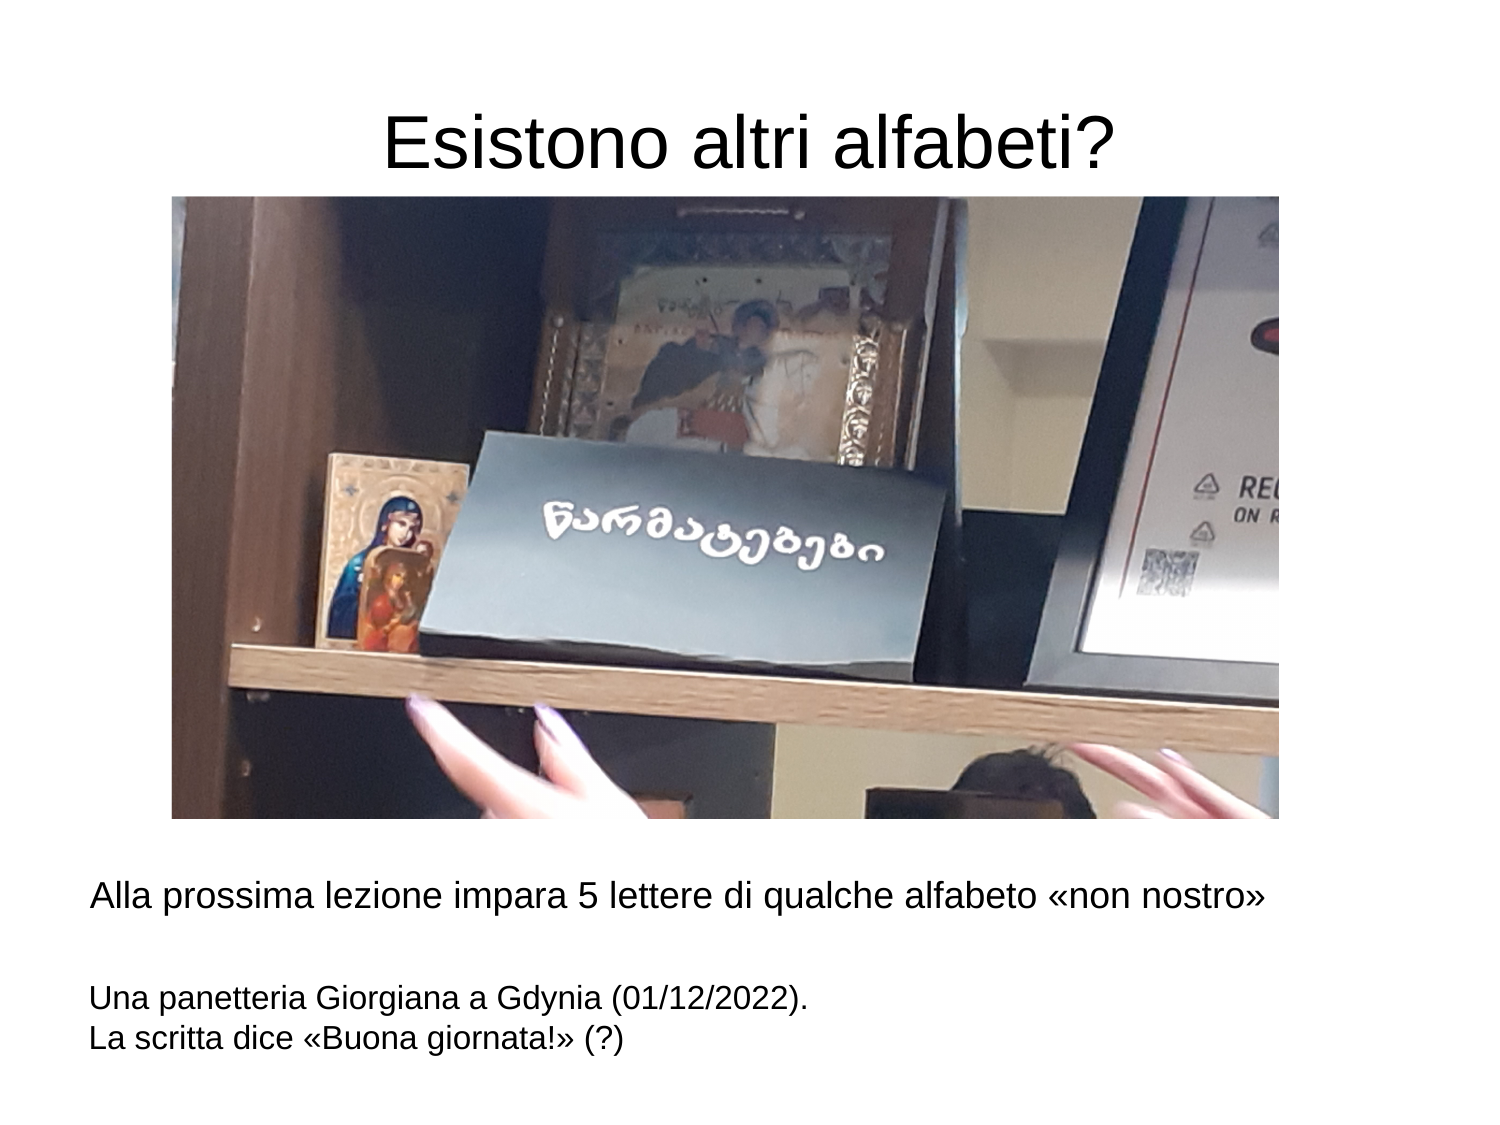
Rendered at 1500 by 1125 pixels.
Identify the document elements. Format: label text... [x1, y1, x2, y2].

text_box Una panetteria Giorgiana a Gdynia (01/12/2022). La scritta dice «Buona giornata!» (?) [73, 968, 1328, 1064]
picture [171, 196, 1279, 819]
title Esistono altri alfabeti? [75, 45, 1425, 233]
text_box Alla prossima lezione impara 5 lettere di qualche alfabeto «non nostro» [75, 863, 1329, 924]
